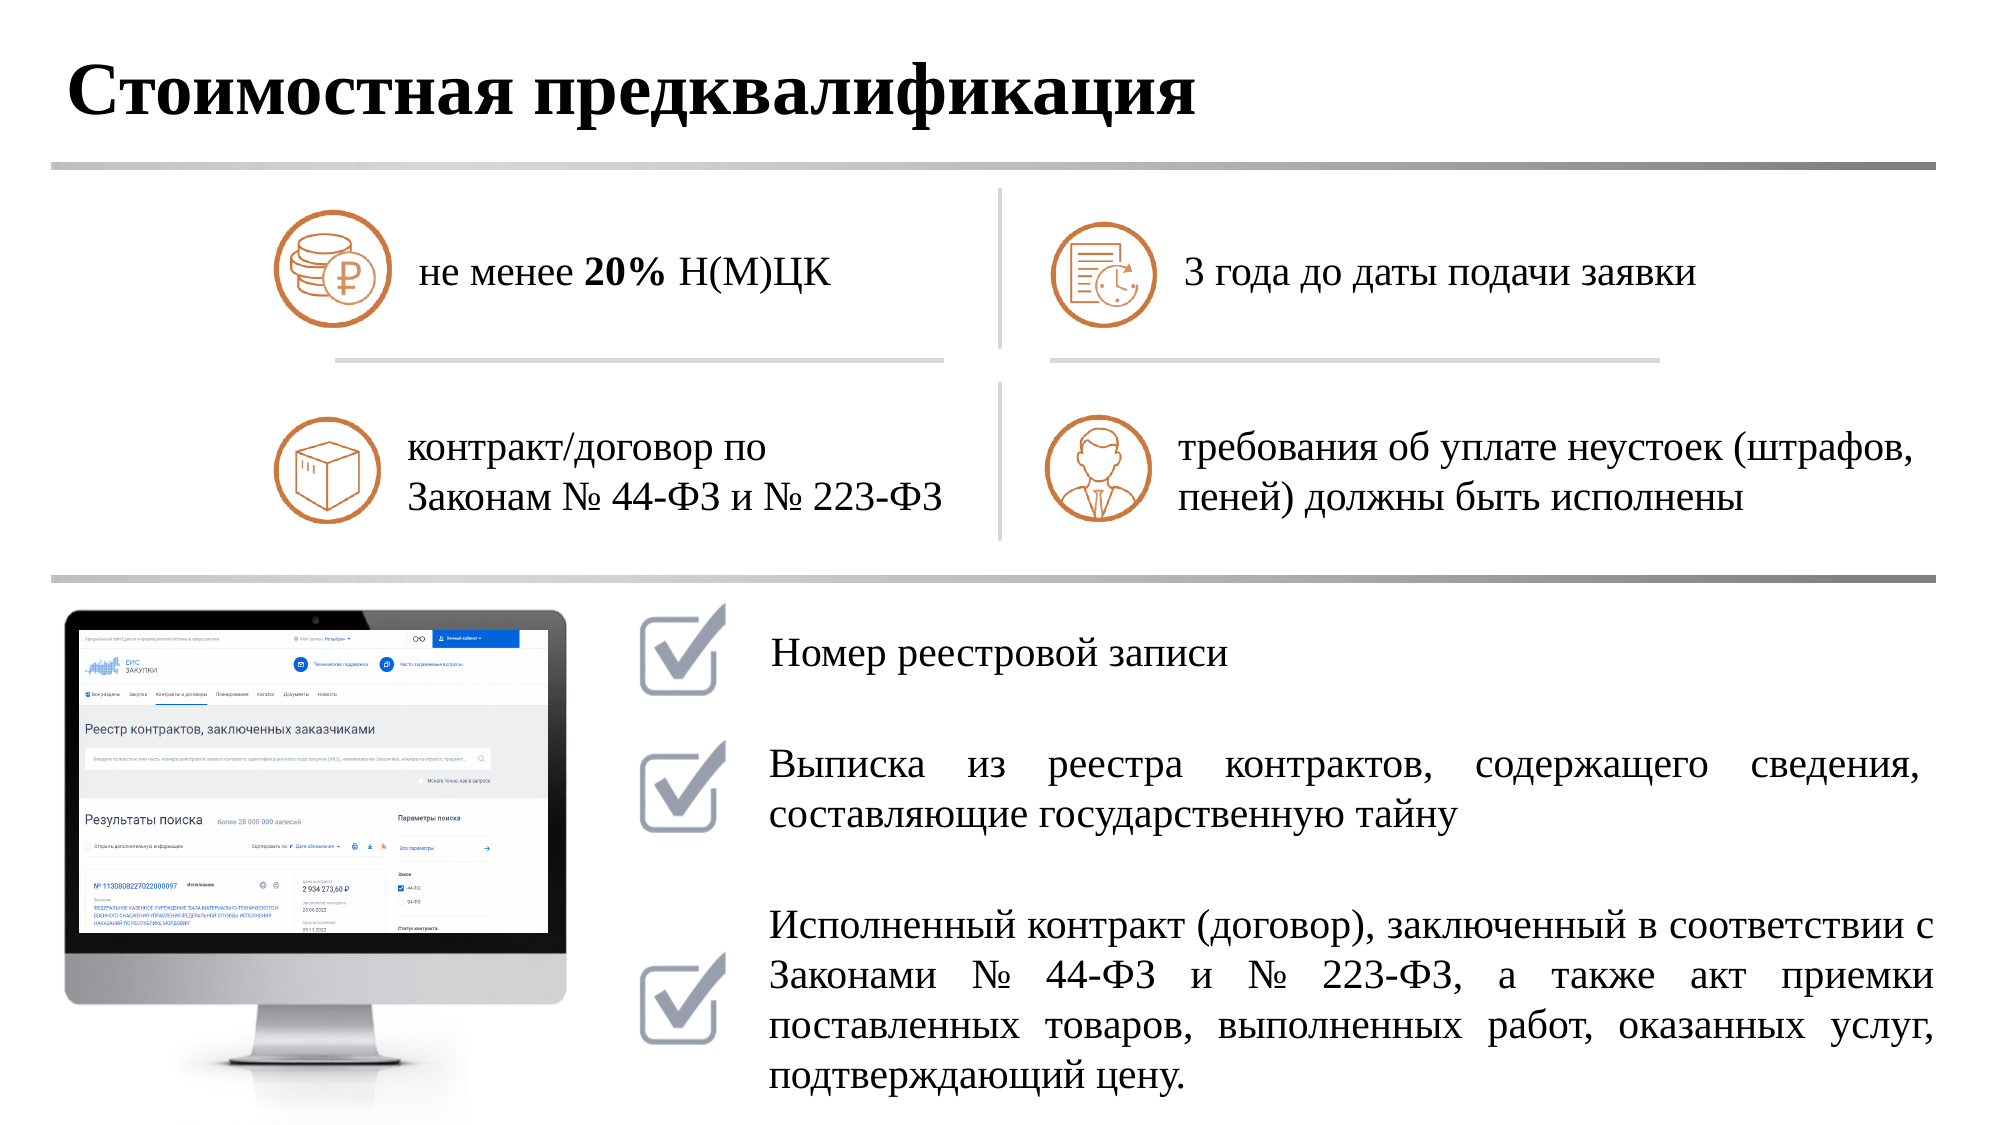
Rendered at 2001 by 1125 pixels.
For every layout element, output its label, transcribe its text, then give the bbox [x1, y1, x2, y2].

text_box не менее 20% Н(М)ЦК [416, 241, 889, 294]
picture [273, 416, 381, 524]
picture [51, 162, 1936, 170]
text_box Исполненный контракт (договор), заключенный в соответствии с Законами № 44-ФЗ и № 223-ФЗ, а также акт приемки поставленных товаров, выполненных работ, оказанных услуг, подтверждающий цену. [753, 889, 1950, 1105]
text_box контракт/договор по Законам № 44-ФЗ и № 223-ФЗ [405, 416, 999, 519]
picture [639, 951, 731, 1046]
picture [273, 209, 392, 328]
picture [639, 602, 731, 697]
picture [1044, 414, 1152, 522]
picture [639, 739, 731, 834]
text_box требования об уплате неустоек (штрафов, пеней) должны быть исполнены [1176, 416, 1961, 519]
picture [1050, 221, 1157, 328]
text_box Выписка из реестра контрактов, содержащего сведения, составляющие государственную тайну [753, 728, 1936, 844]
title Стоимостная предквалификация [51, 11, 1777, 162]
text_box 3 года до даты подачи заявки [1181, 242, 1763, 295]
text_box Номер реестровой записи [756, 616, 1244, 682]
picture [51, 575, 1936, 583]
picture [51, 597, 579, 1125]
